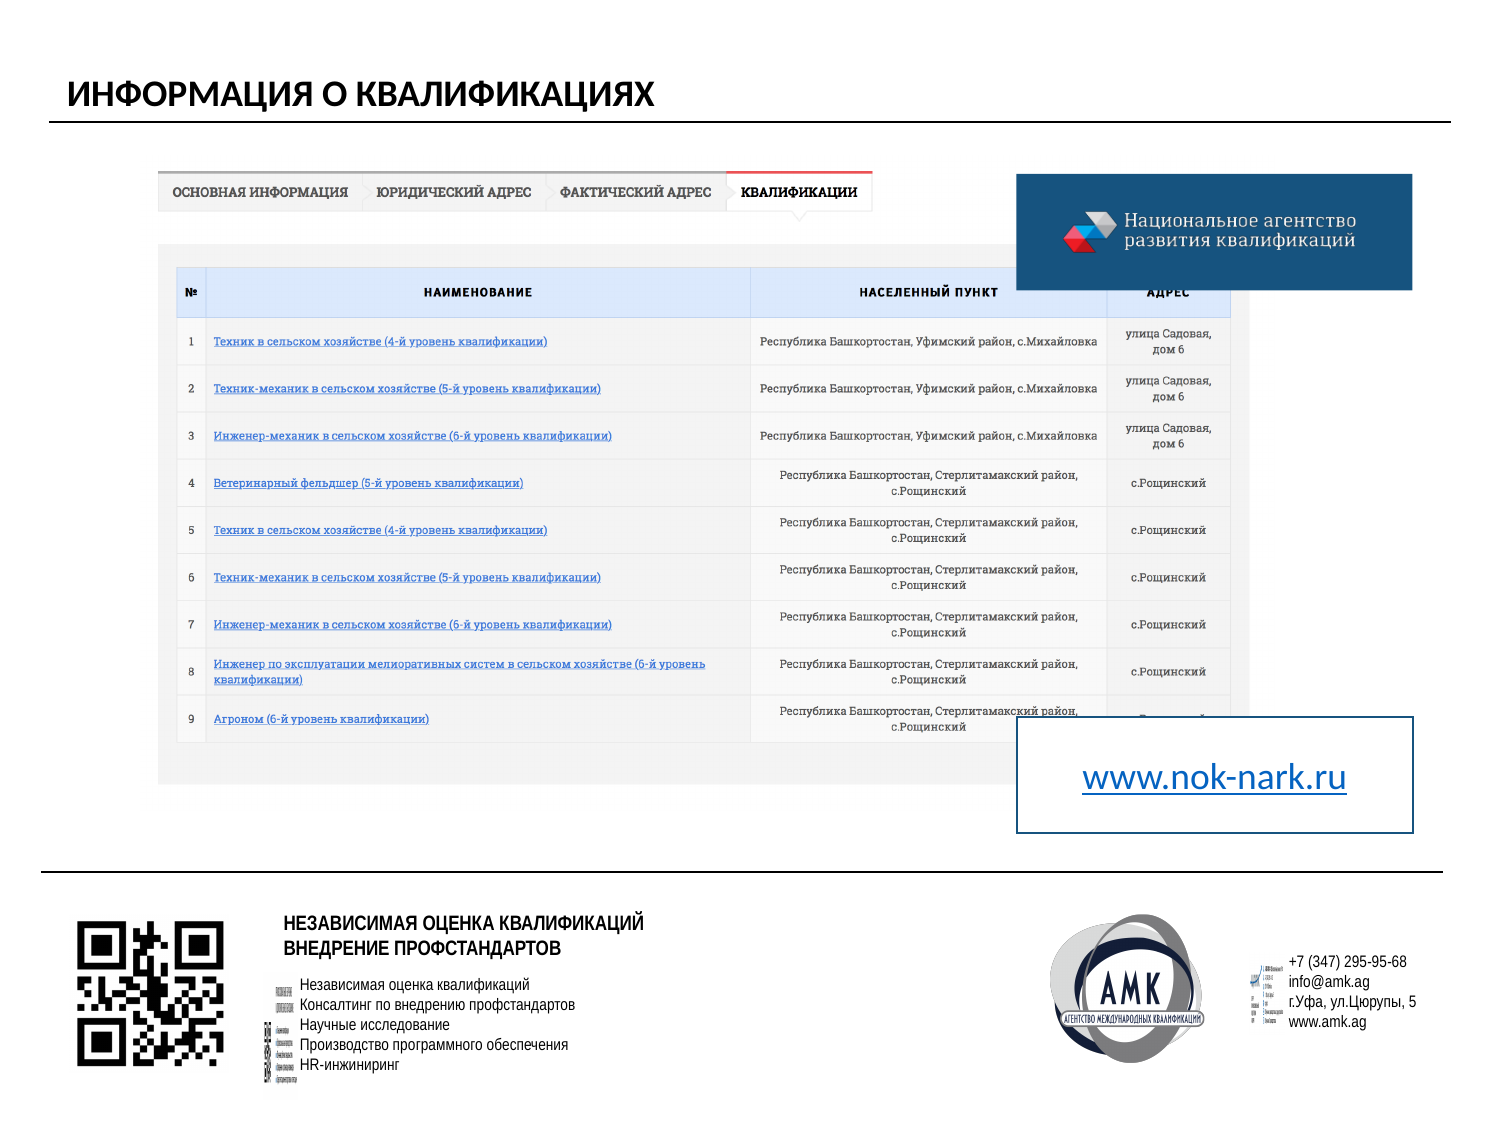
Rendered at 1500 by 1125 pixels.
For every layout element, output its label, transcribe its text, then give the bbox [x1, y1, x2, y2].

text_box www.nok-nark.ru [1016, 716, 1414, 834]
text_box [1042, 905, 1476, 1078]
picture [140, 155, 1356, 811]
text_box [1275, 173, 1413, 291]
text_box ИНФОРМАЦИЯ О КВАЛИФИКАЦИЯХ [52, 61, 671, 121]
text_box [69, 902, 718, 1100]
